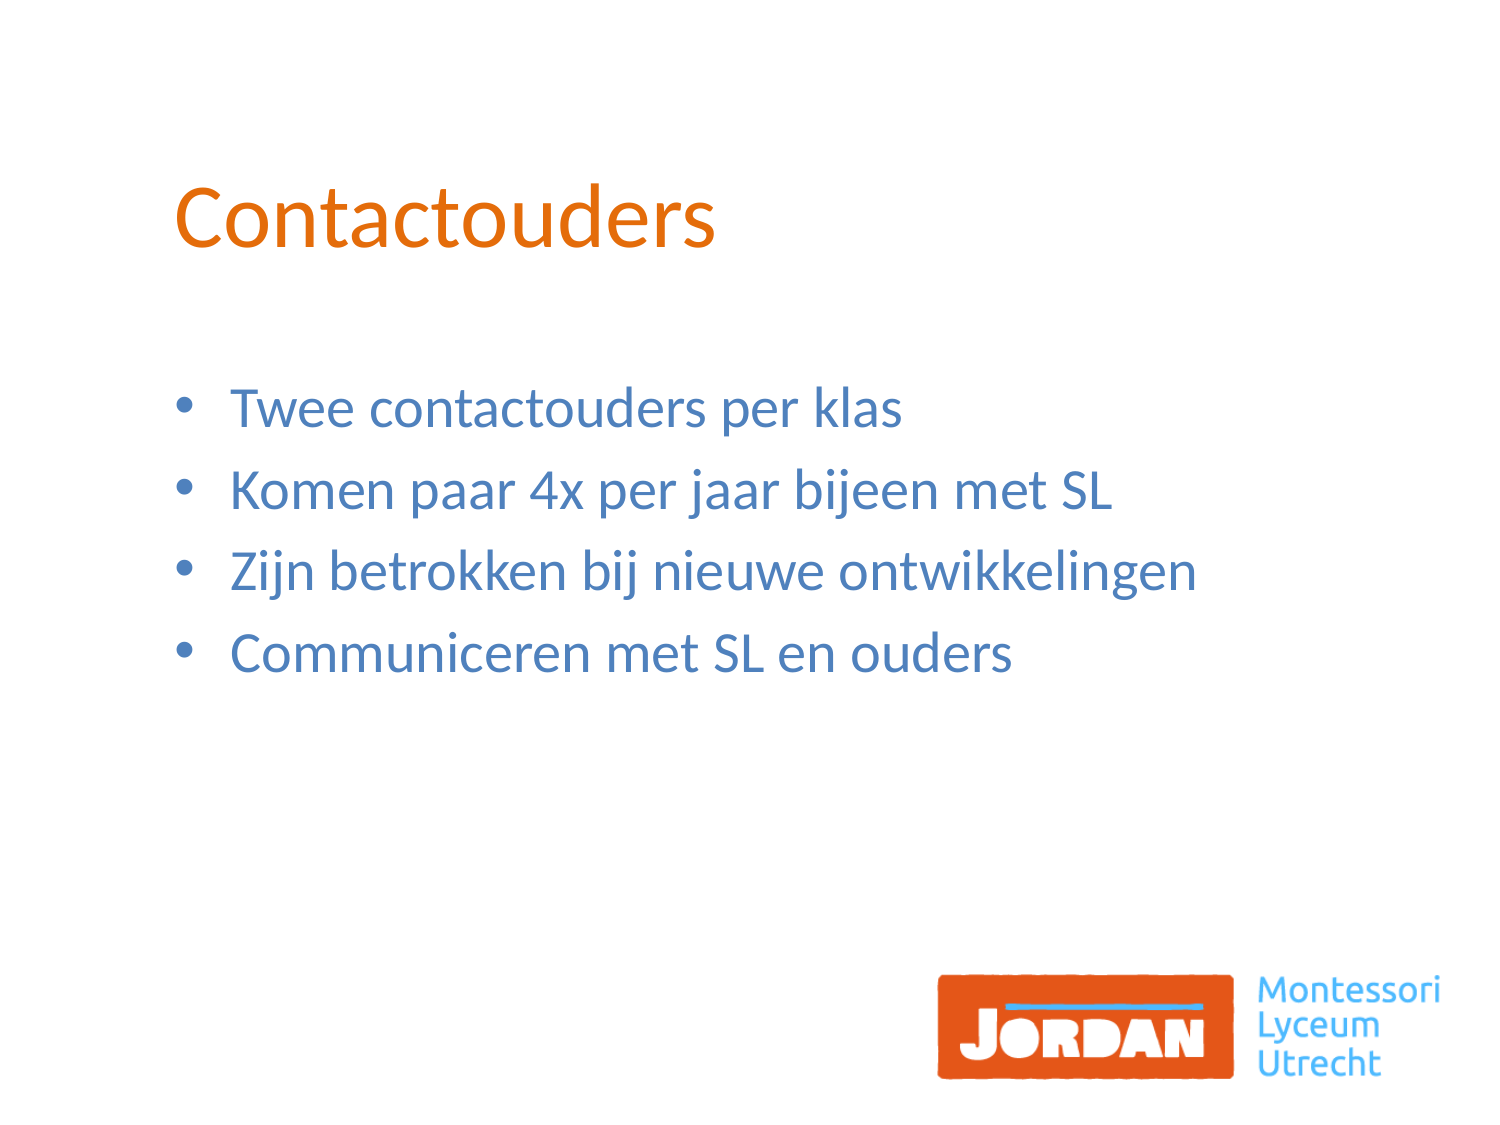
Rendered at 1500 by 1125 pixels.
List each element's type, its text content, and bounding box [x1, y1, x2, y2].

subtitle Twee contactouders per klas Komen paar 4x per jaar bijeen met SL Zijn betrokken bij nieuwe ontwikkelingen Communiceren met SL en ouders [159, 362, 1341, 855]
title Contactouders [159, 116, 1435, 306]
picture [911, 948, 1468, 1105]
